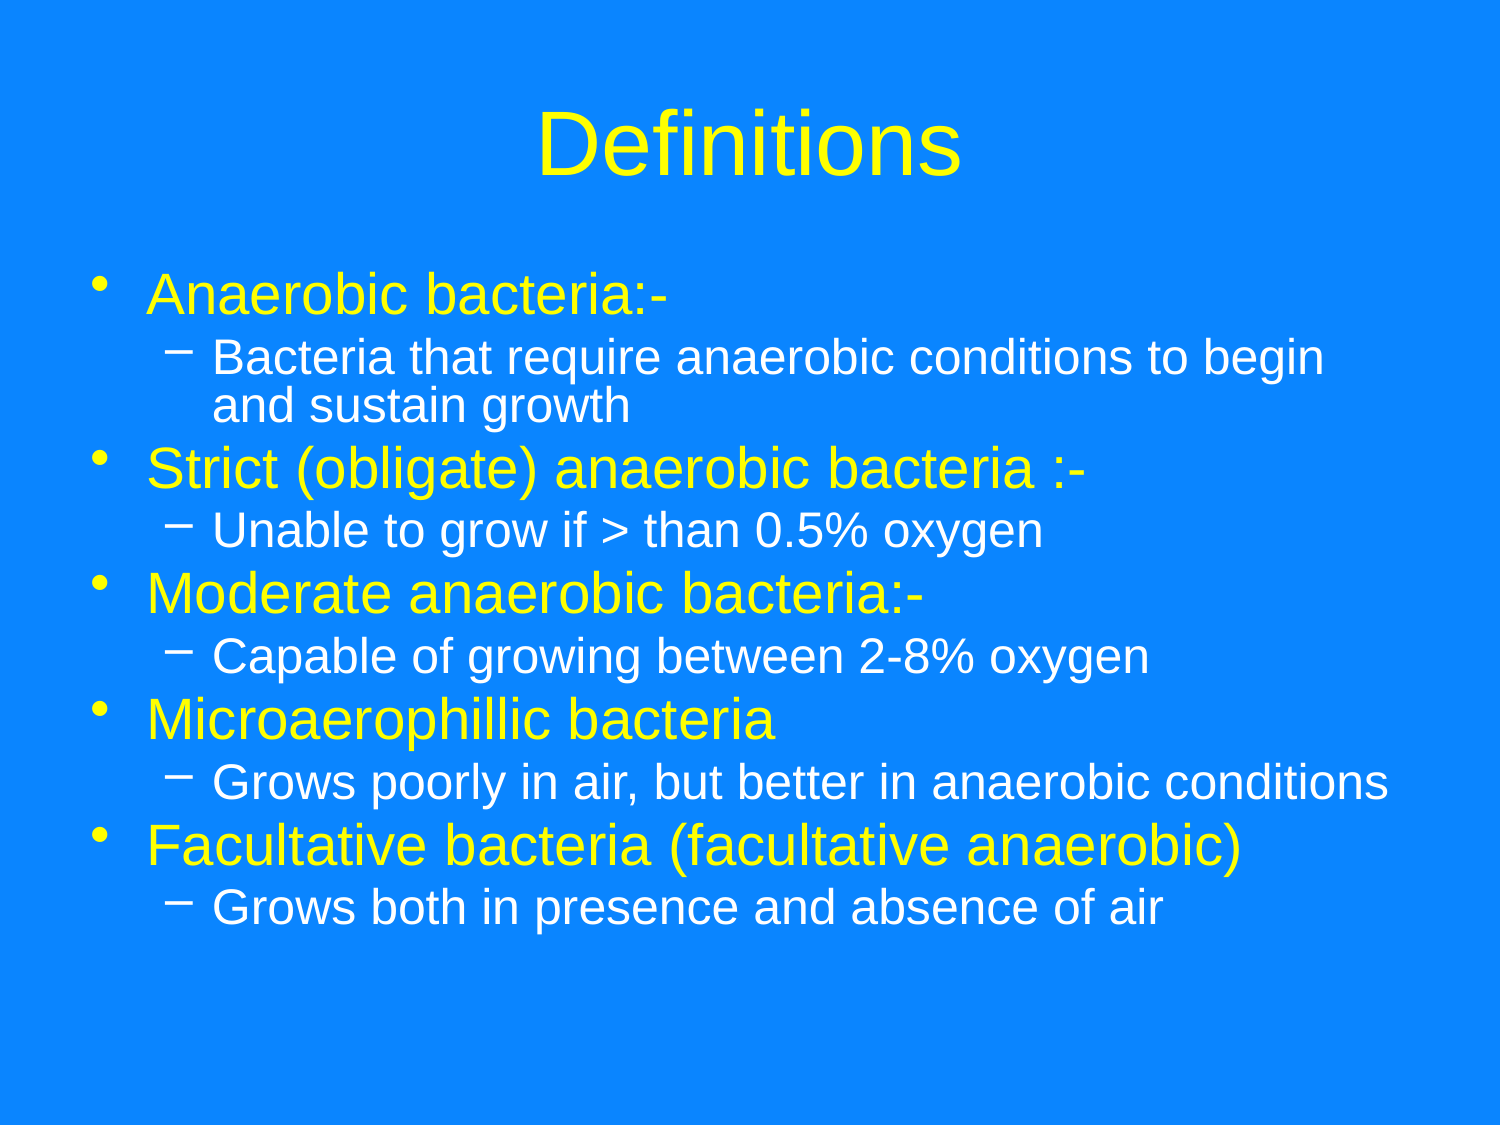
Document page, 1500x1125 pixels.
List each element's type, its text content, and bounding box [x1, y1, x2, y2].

title Definitions [74, 44, 1426, 233]
list Anaerobic bacteria:- Bacteria that require anaerobic conditions to begin and sustain growth Strict (obligate) anaerobic bacteria :- Unable to grow if > than 0.5% oxygen Moderate anaerobic bacteria:- Capable of growing between 2-8% oxygen Microaerophillic bacteria Grows poorly in air, but better in anaerobic conditions Facultative bacteria (facultative anaerobic) Grows both in presence and absence of air [74, 262, 1426, 1006]
